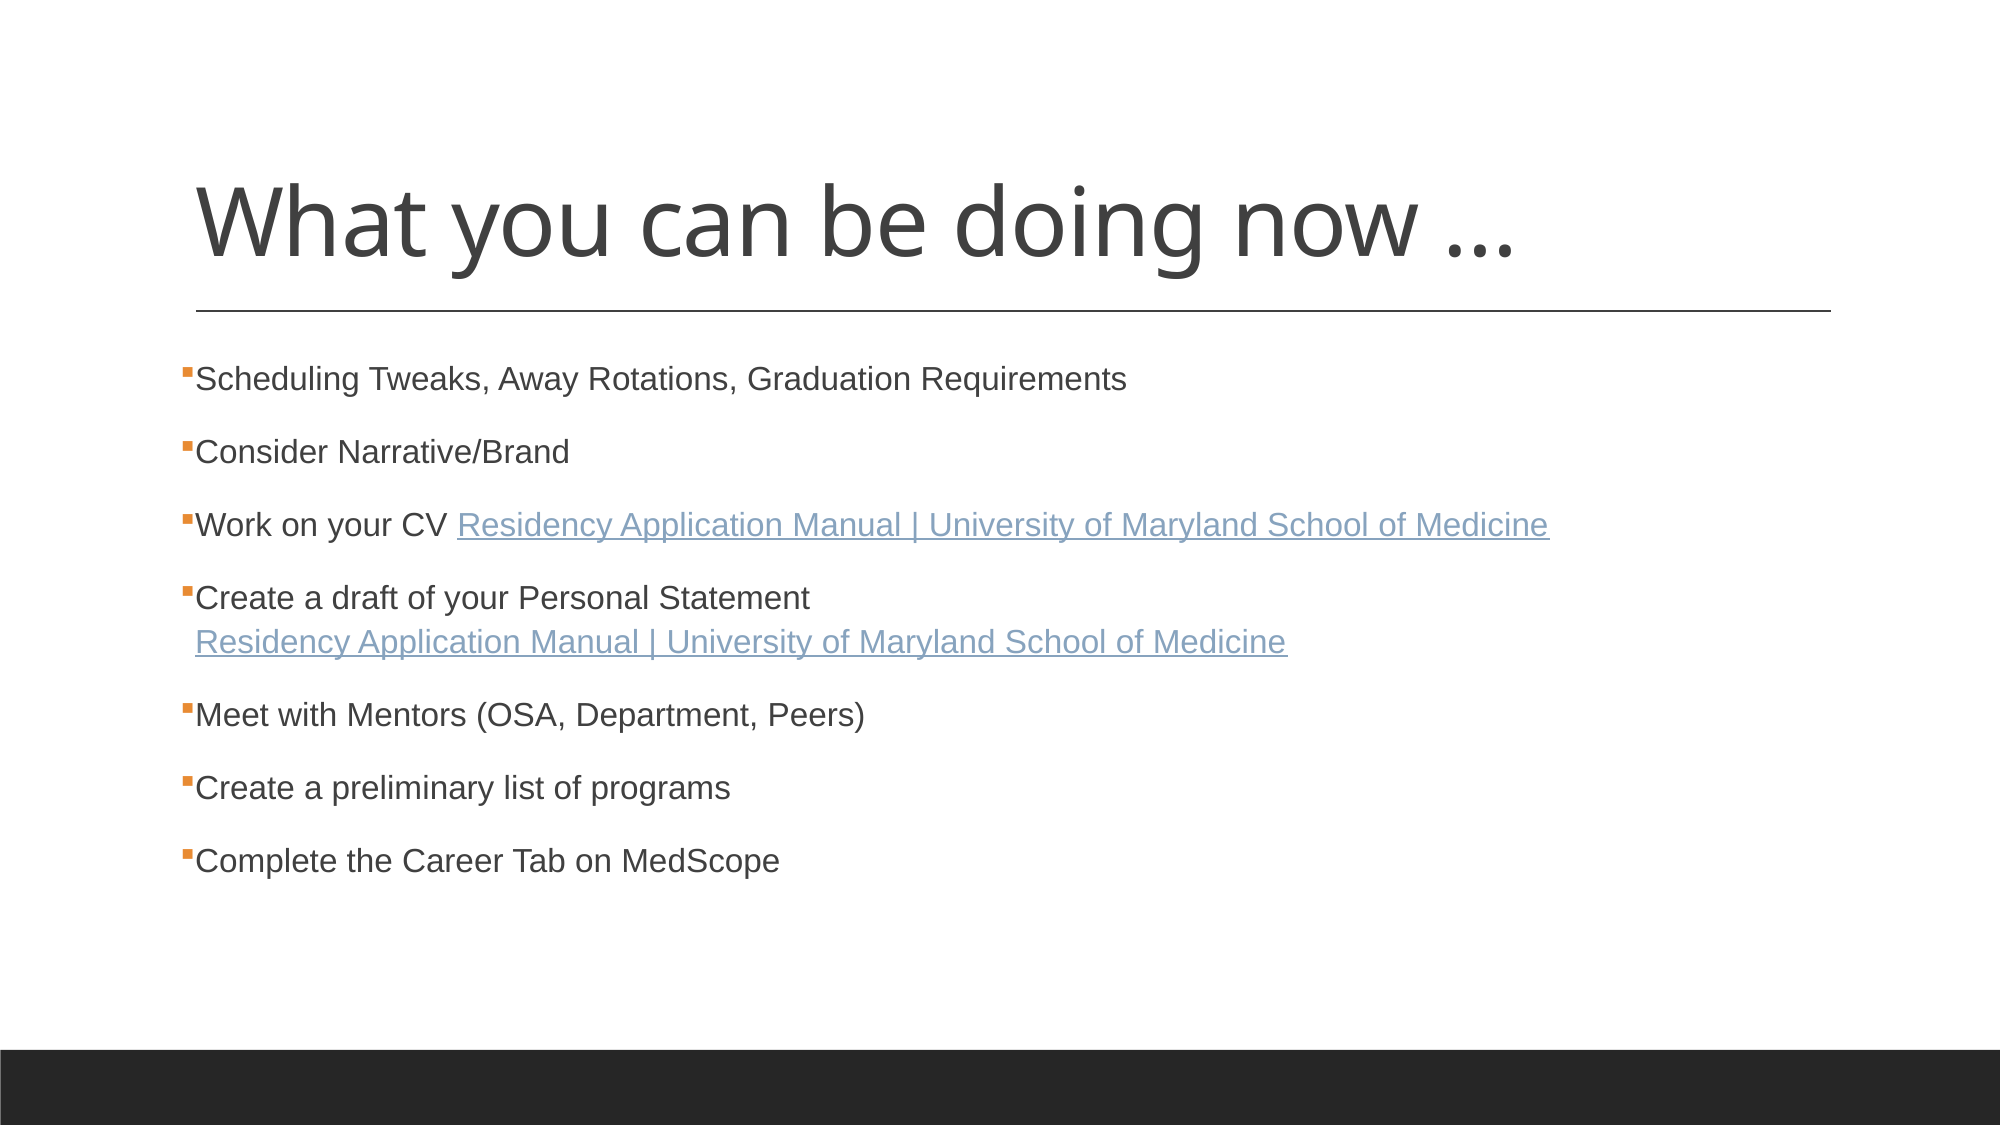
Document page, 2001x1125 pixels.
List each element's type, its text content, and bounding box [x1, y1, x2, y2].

title What you can be doing now … [180, 47, 1830, 285]
list Scheduling Tweaks, Away Rotations, Graduation Requirements Consider Narrative/Brand Work on your CV Residency Application Manual | University of Maryland School of Medicine Create a draft of your Personal Statement Residency Application Manual | University of Maryland School of Medicine Meet with Mentors (OSA, Department, Peers) Create a preliminary list of programs Complete the Career Tab on MedScope [180, 345, 1830, 963]
